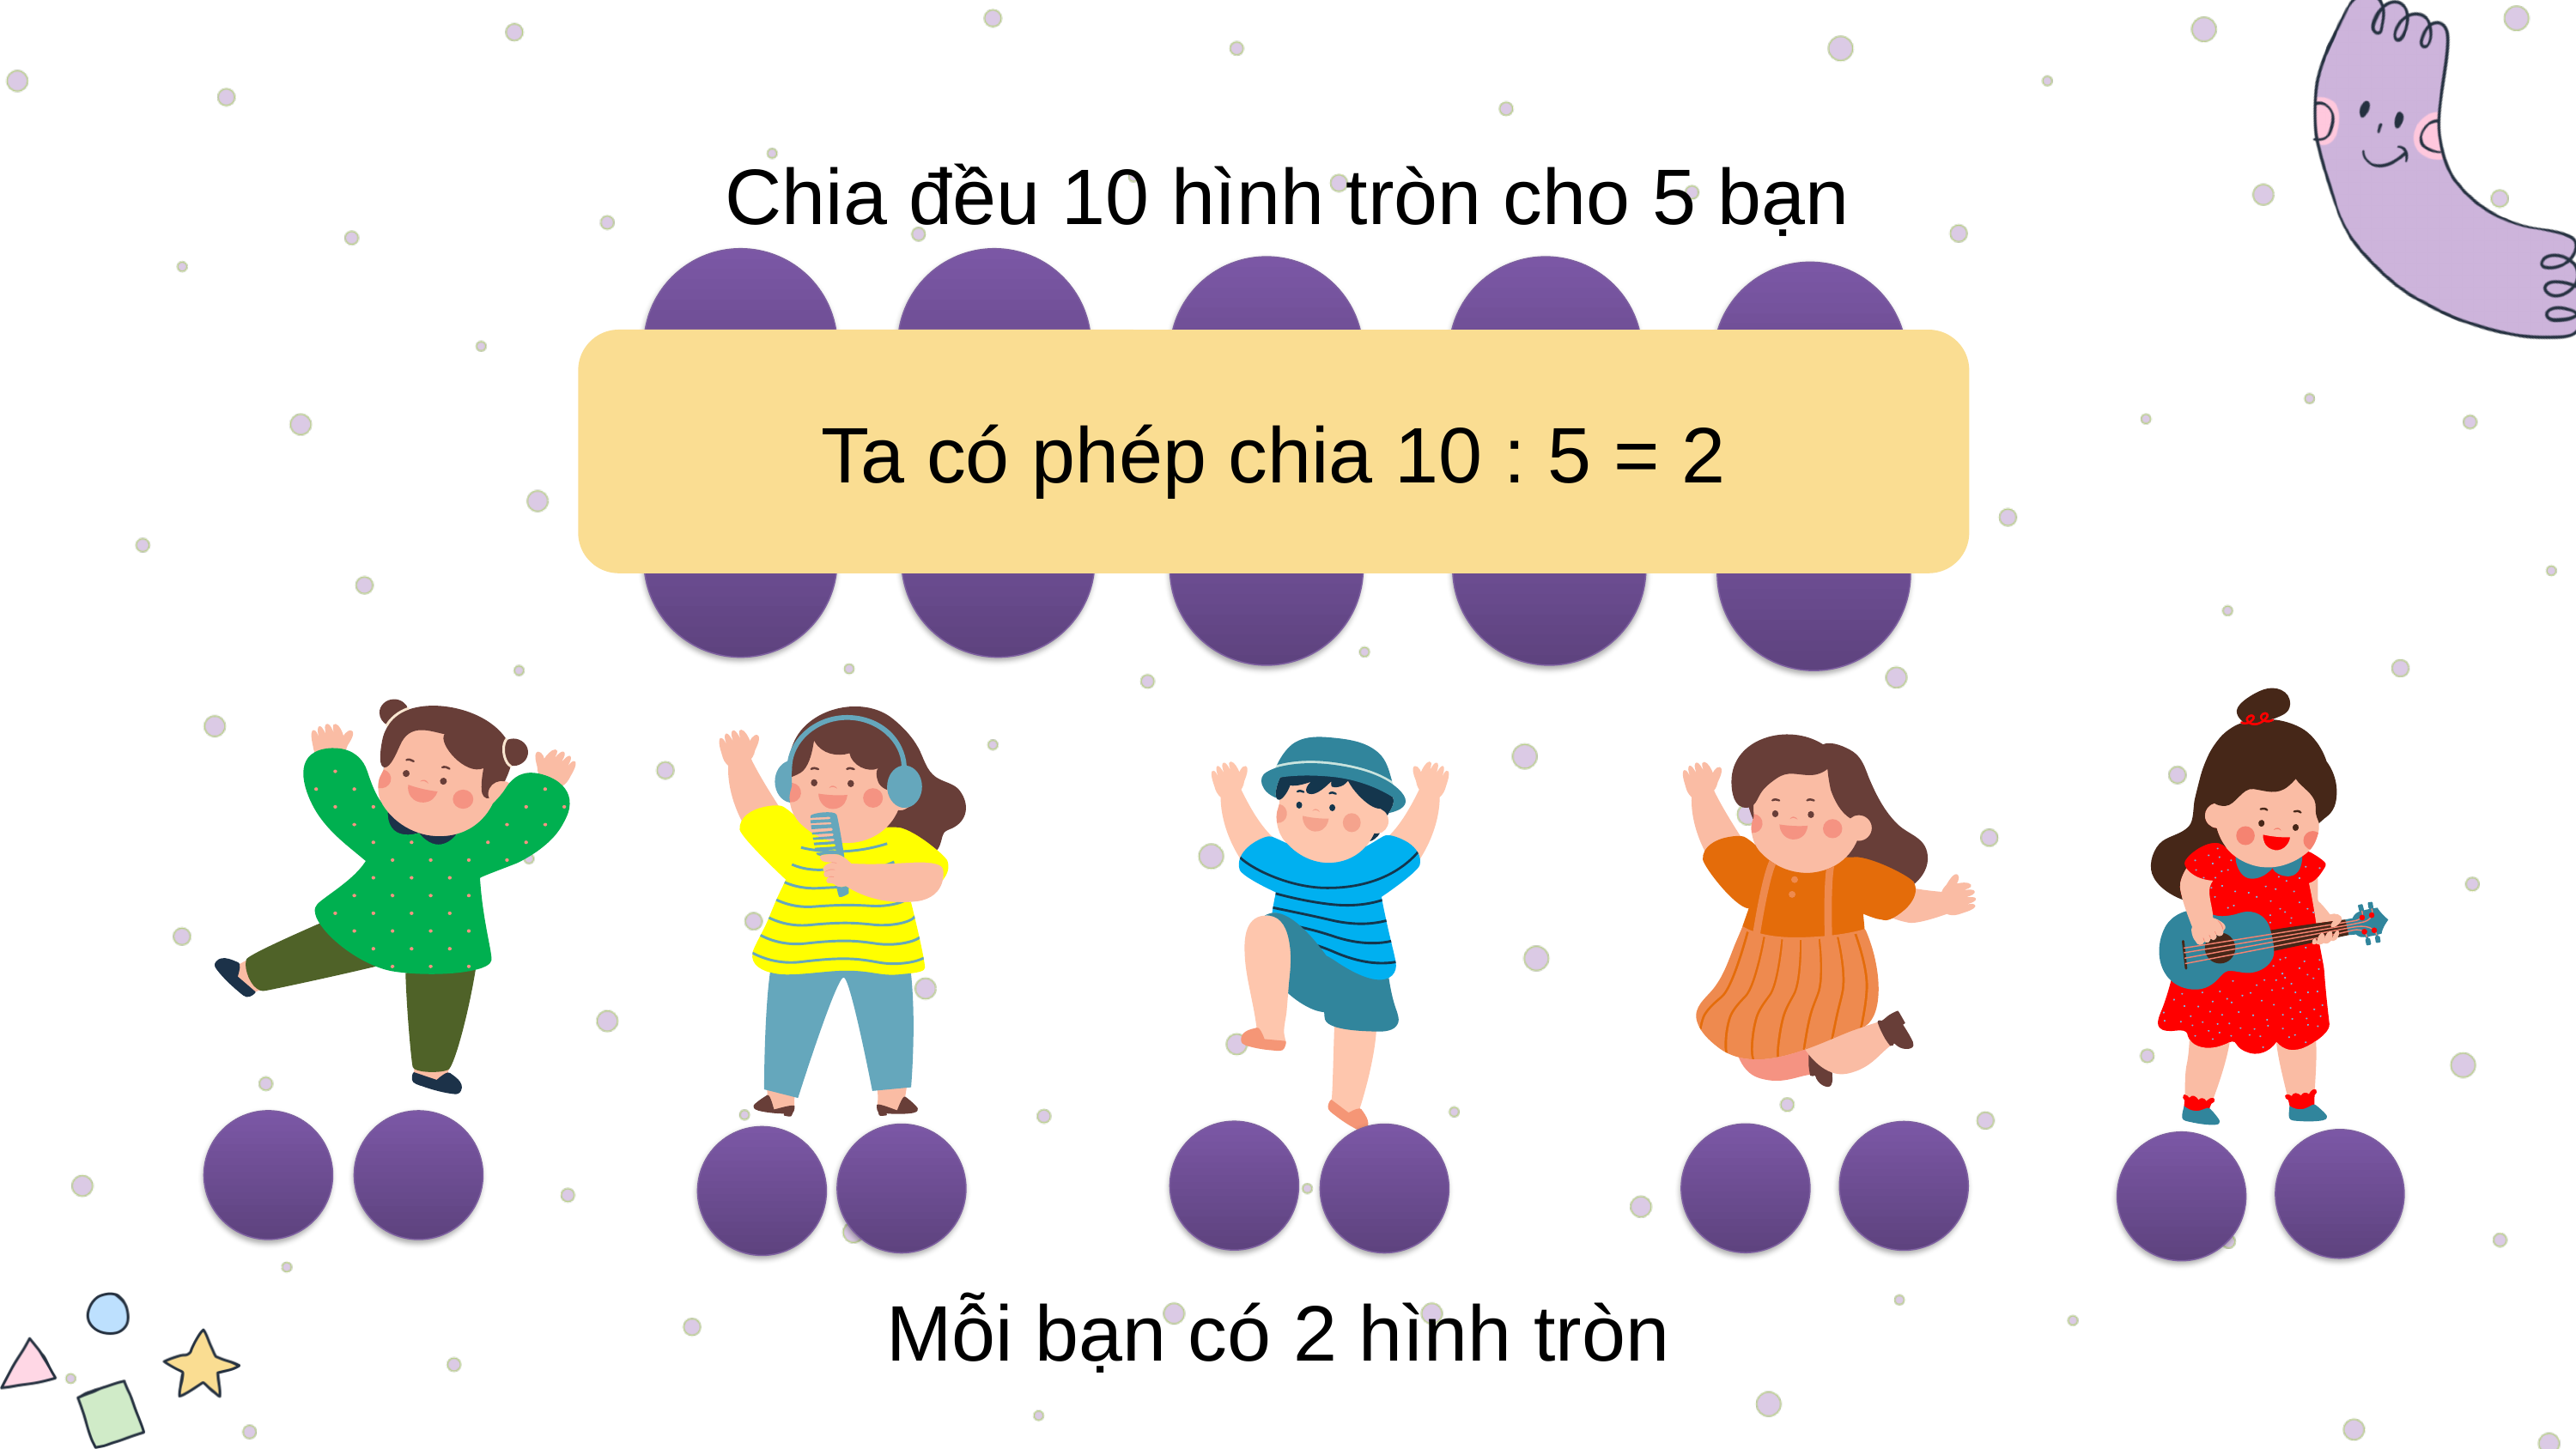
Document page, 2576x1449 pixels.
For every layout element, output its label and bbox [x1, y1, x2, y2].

text_box [719, 706, 967, 1118]
picture [0, 0, 2576, 1449]
text_box [1211, 737, 1449, 1132]
text_box [1682, 734, 1977, 1088]
text_box [2150, 688, 2389, 1125]
text_box [214, 699, 576, 1094]
